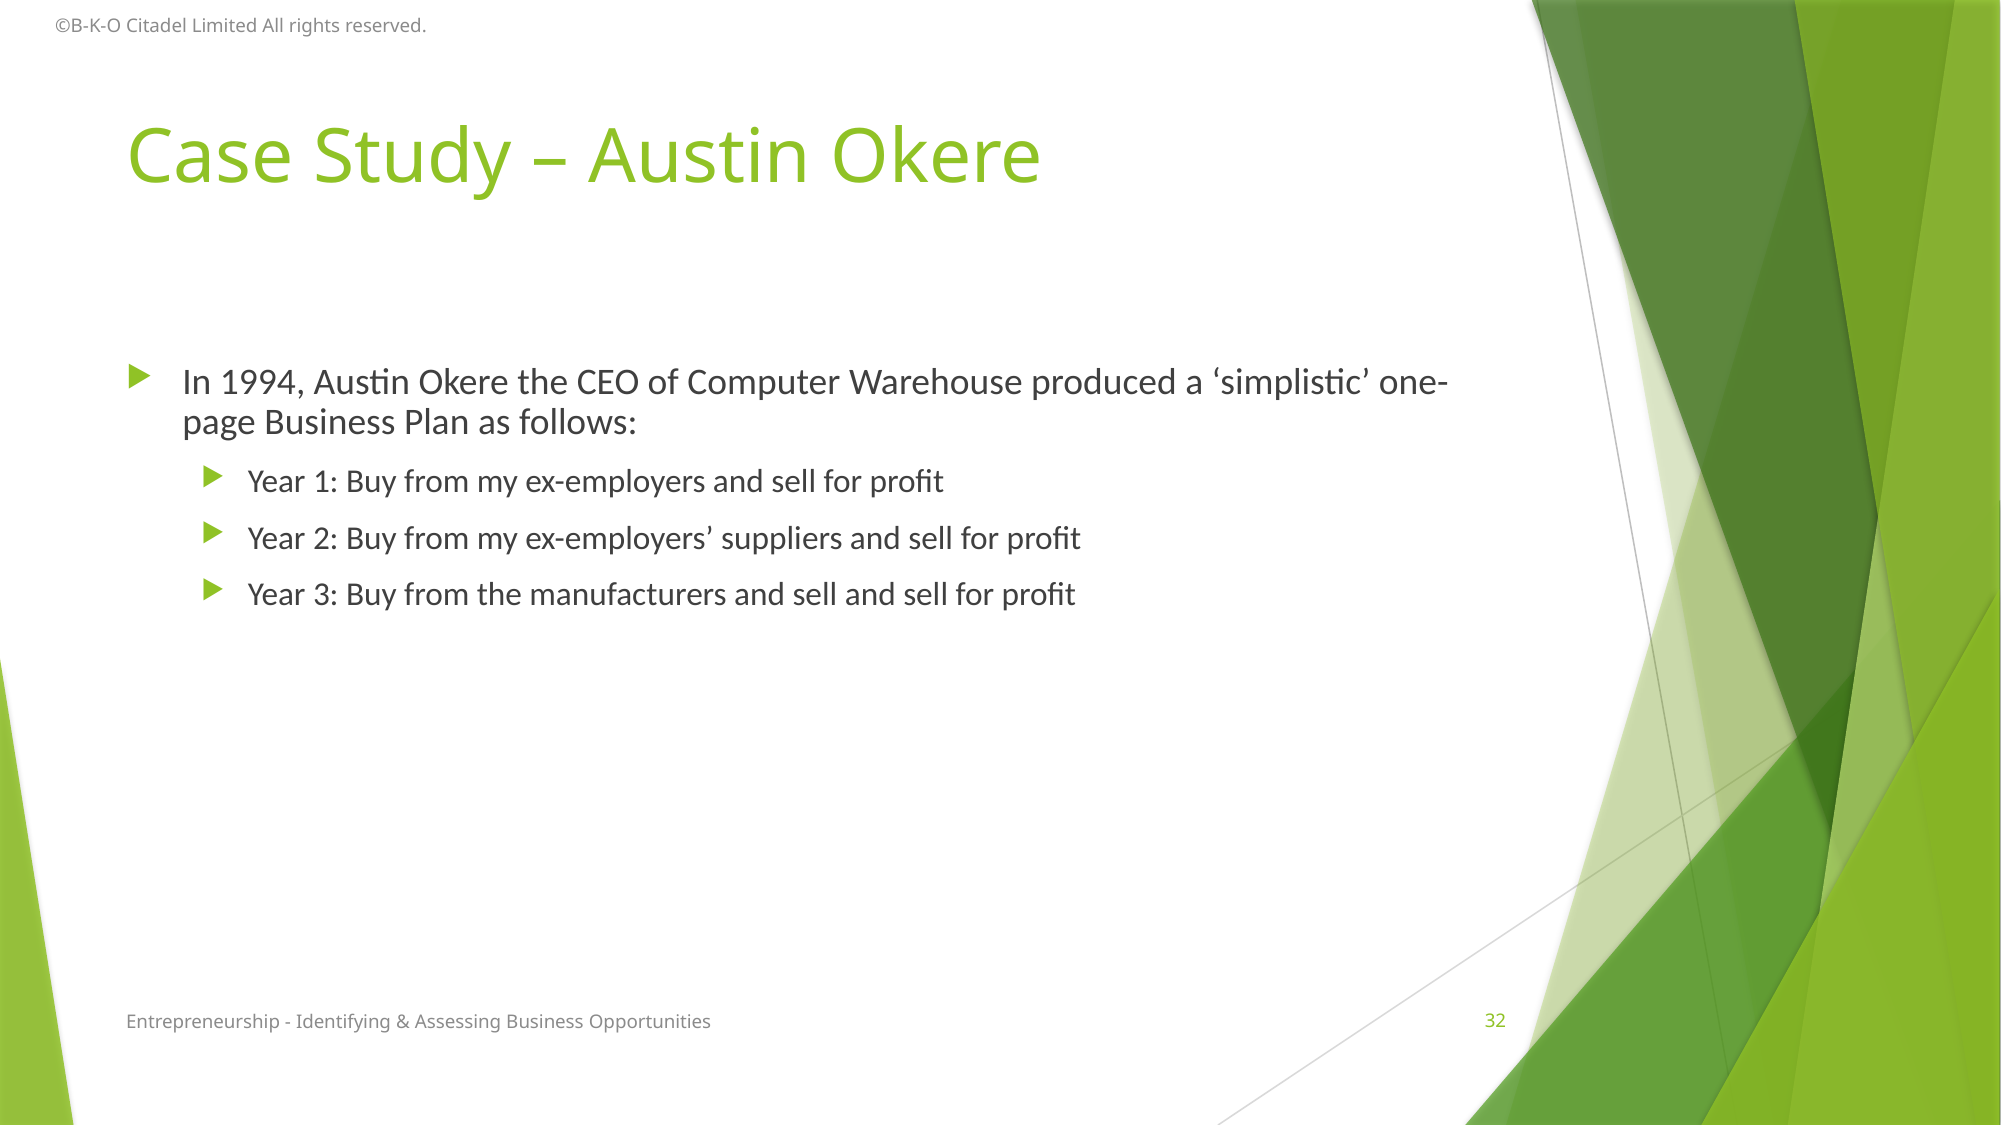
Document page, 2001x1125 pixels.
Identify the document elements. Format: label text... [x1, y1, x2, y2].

title Case Study – Austin Okere [111, 99, 1522, 317]
slide_number ©B-K-O Citadel Limited All rights reserved. [40, 0, 938, 56]
footer Entrepreneurship - Identifying & Assessing Business Opportunities [111, 992, 1145, 1051]
list In 1994, Austin Okere the CEO of Computer Warehouse produced a ‘simplistic’ one-page Business Plan as follows: Year 1: Buy from my ex-employers and sell for profit Year 2: Buy from my ex-employers’ suppliers and sell for profit Year 3: Buy from the manufacturers and sell and sell for profit [111, 354, 1522, 992]
slide_number 32 [1409, 991, 1522, 1051]
